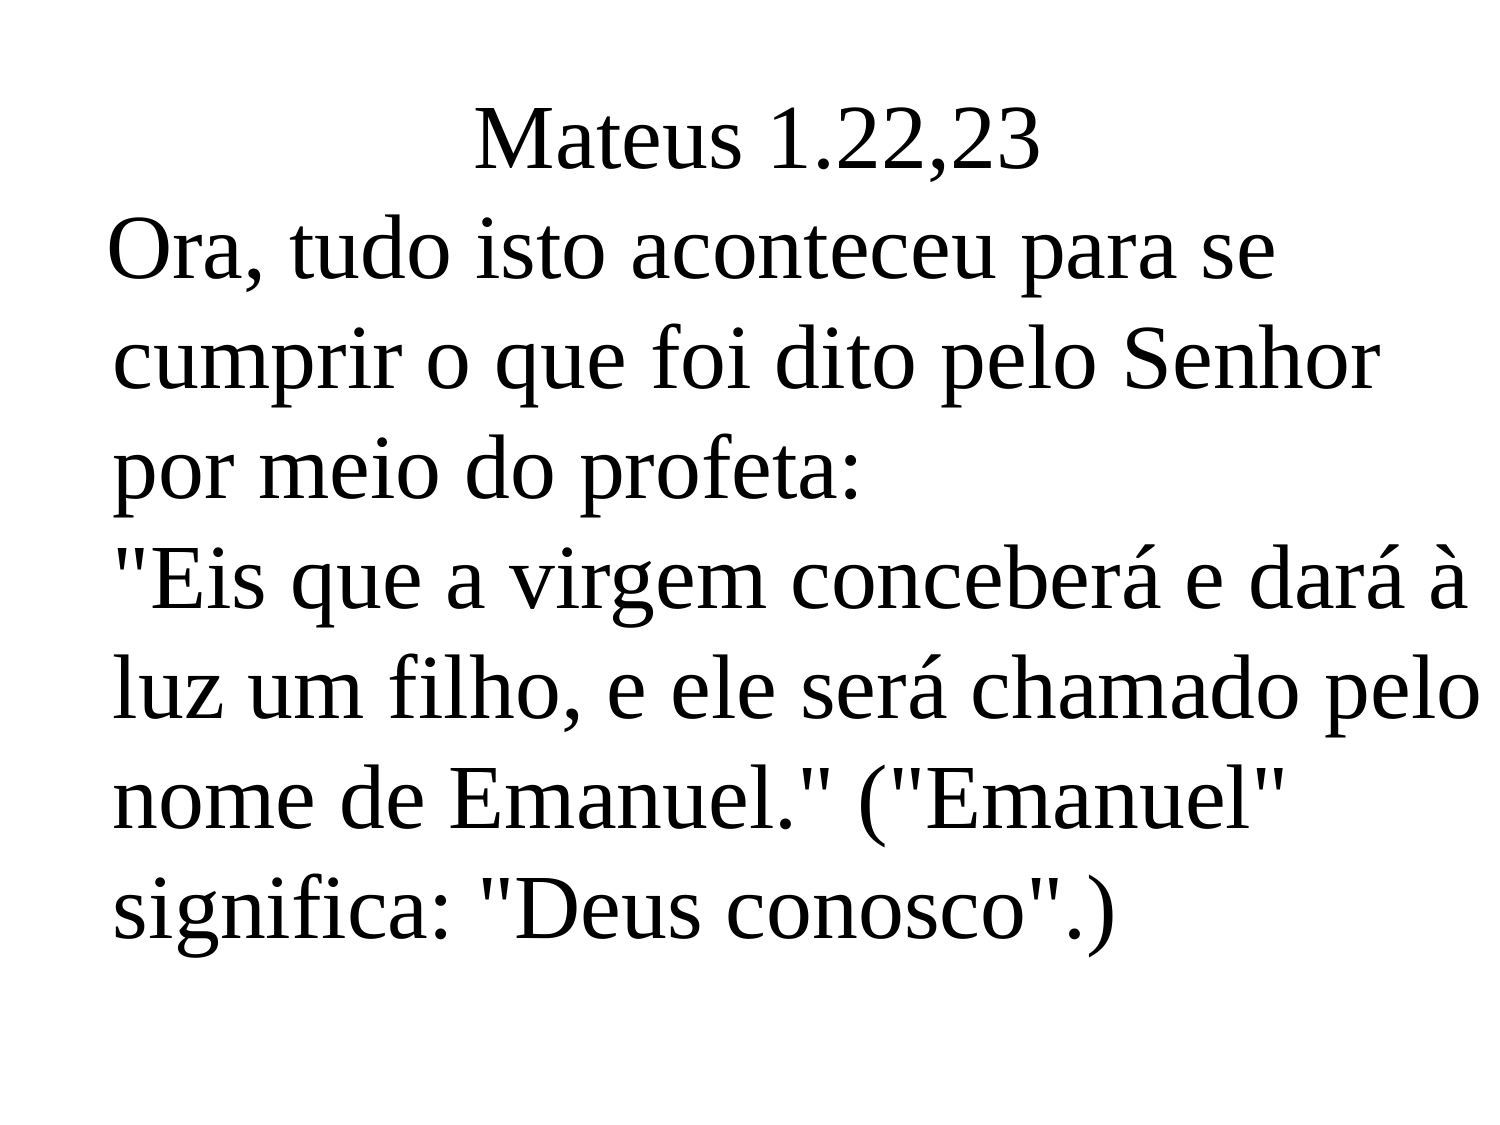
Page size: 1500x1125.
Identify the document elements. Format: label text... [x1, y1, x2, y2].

text_box Mateus 1.22,23 Ora, tudo isto aconteceu para se cumprir o que foi dito pelo Senhor por meio do profeta: "Eis que a virgem conceberá e dará à luz um filho, e ele será chamado pelo nome de Emanuel." ("Emanuel" significa: "Deus conosco".) [0, 0, 1500, 1125]
